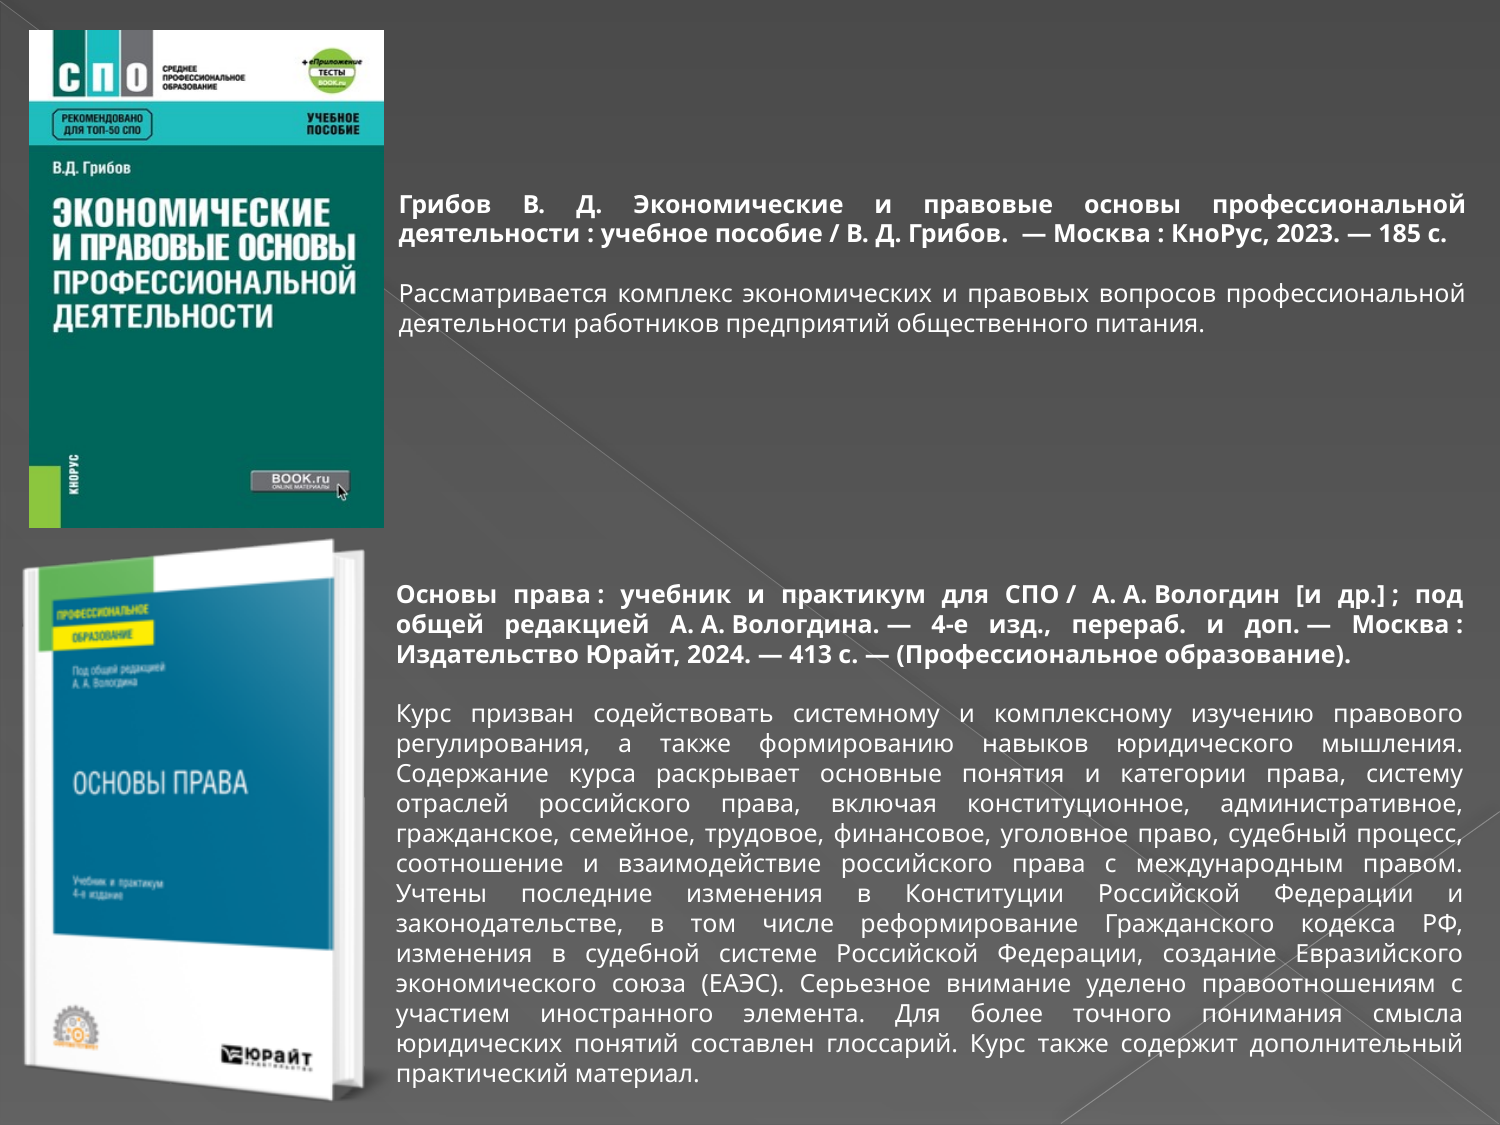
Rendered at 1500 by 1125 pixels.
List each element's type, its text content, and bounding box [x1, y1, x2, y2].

text_box Основы права : учебник и практикум для СПО / А. А. Вологдин [и др.] ; под общей редакцией А. А. Вологдина. — 4-е изд., перераб. и доп. — Москва : Издательство Юрайт, 2024. — 413 с. — (Профессиональное образование). Курс призван содействовать системному и комплексному изучению правового регулирования, а также формированию навыков юридического мышления. Содержание курса раскрывает основные понятия и категории права, систему отраслей российского права, включая конституционное, административное, гражданское, семейное, трудовое, финансовое, уголовное право, судебный процесс, соотношение и взаимодействие российского права с международным правом. Учтены последние изменения в Конституции Российской Федерации и законодательстве, в том числе реформирование Гражданского кодекса РФ, изменения в судебной системе Российской Федерации, создание Евразийского экономического союза (ЕАЭС). Серьезное внимание уделено правоотношениям с участием иностранного элемента. Для более точного понимания смысла юридических понятий составлен глоссарий. Курс также содержит дополнительный практический материал. [411, 570, 1480, 1095]
picture [0, 29, 408, 1125]
text_box Грибов В. Д. Экономические и правовые основы профессиональной деятельности : учебное пособие / В. Д. Грибов. — Москва : КноРус, 2023. — 185 с. Рассматривается комплекс экономических и правовых вопросов профессиональной деятельности работников предприятий общественного питания. [387, 180, 1483, 346]
